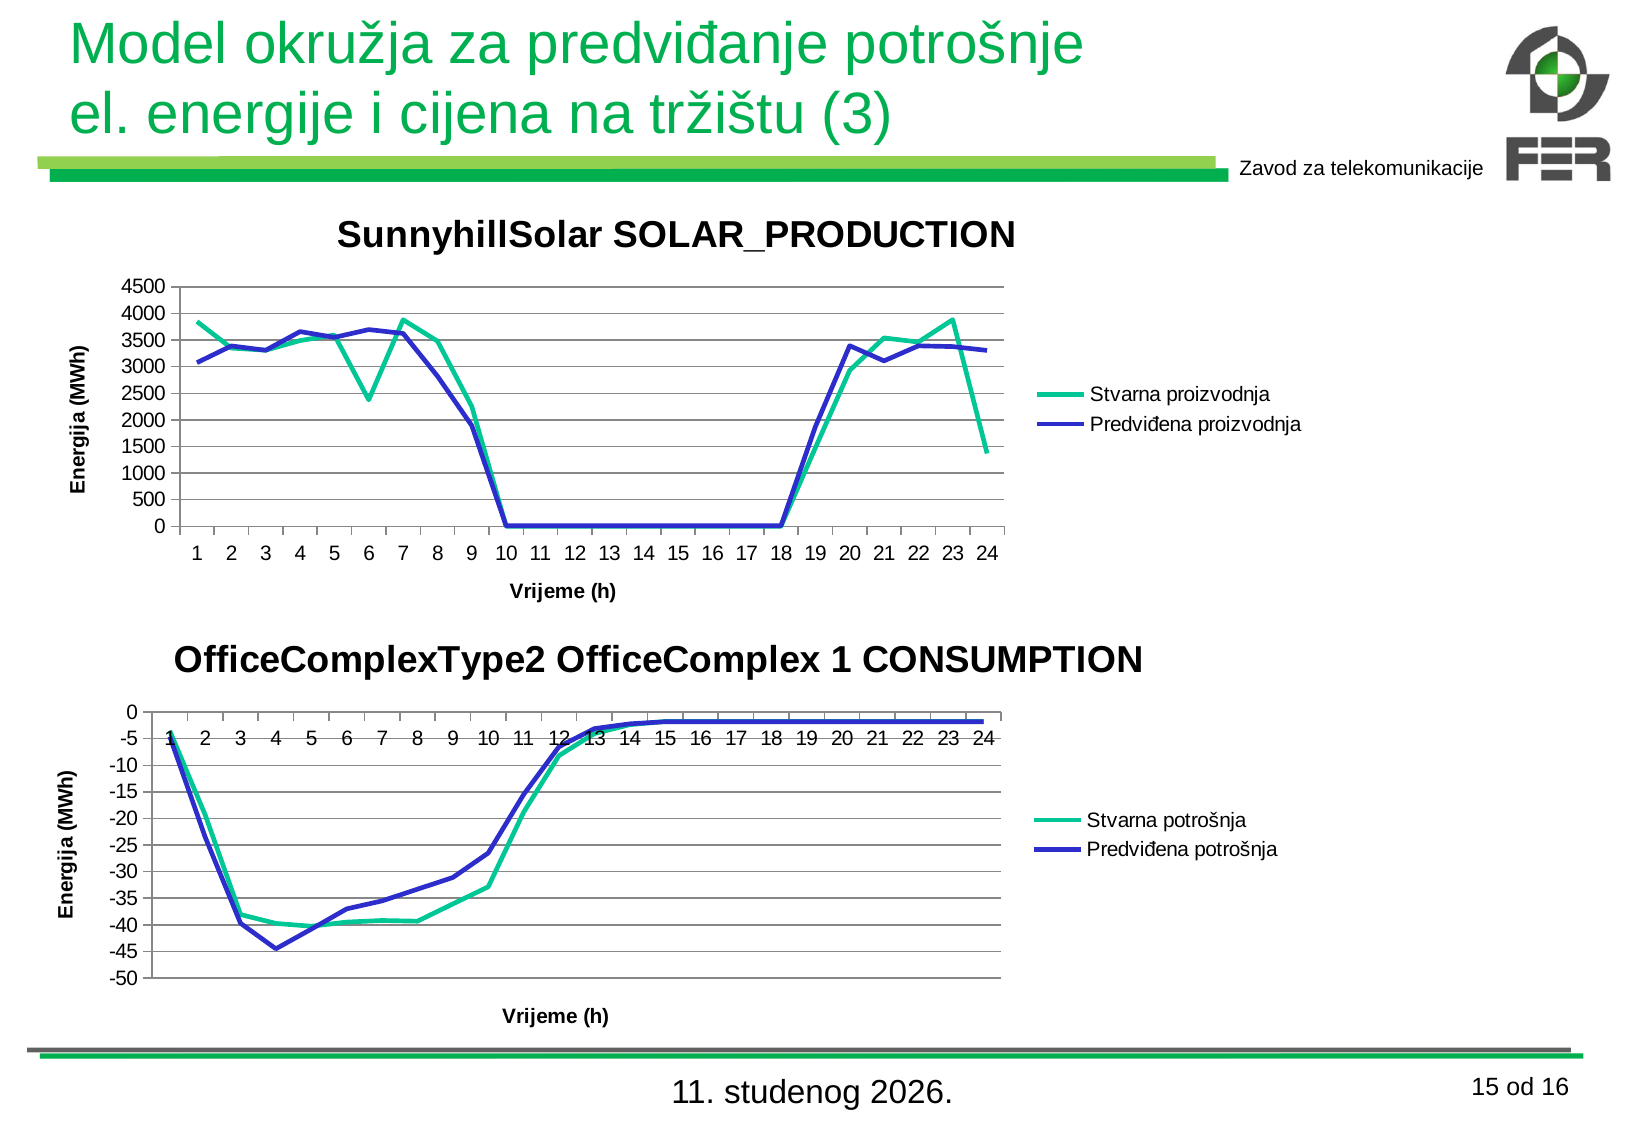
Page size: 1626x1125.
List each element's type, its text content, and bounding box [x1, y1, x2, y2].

picture [1495, 19, 1616, 185]
chart [20, 184, 1321, 1060]
slide_number 7. srpanj 2013. [599, 1069, 1026, 1125]
title Model okružja za predviđanje potrošnje el. energije i cijena na tržištu (3) [53, 0, 1126, 151]
slide_number 15 od 16 [1245, 1062, 1585, 1125]
